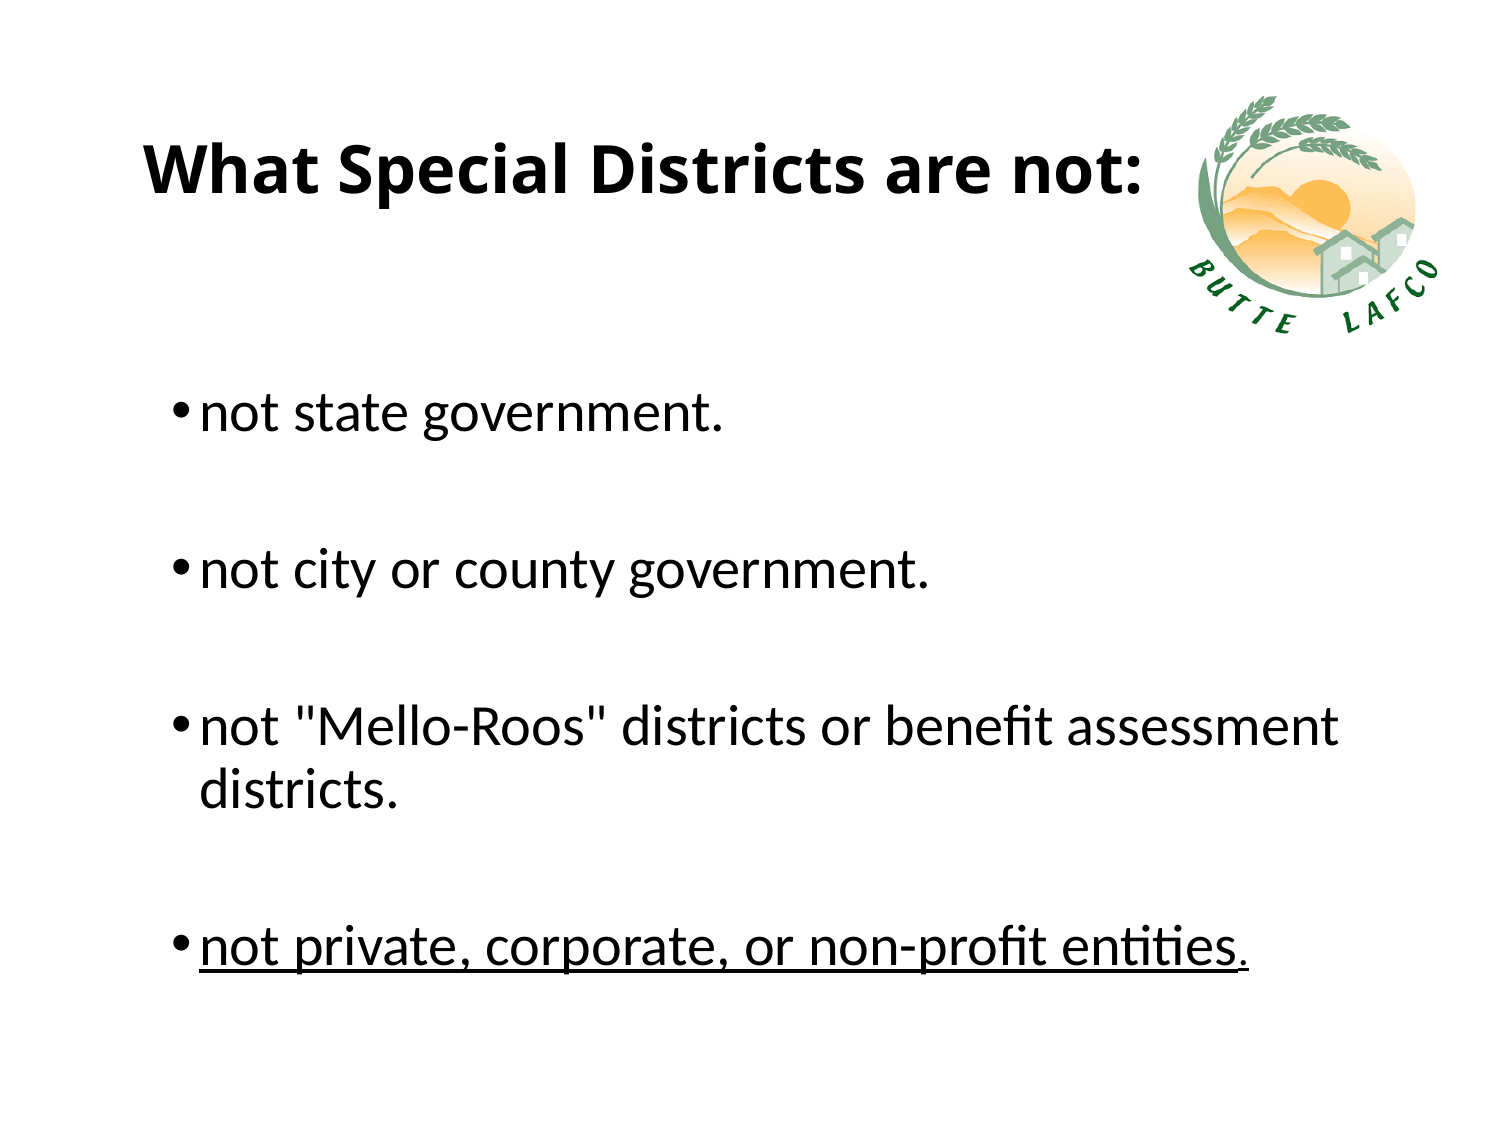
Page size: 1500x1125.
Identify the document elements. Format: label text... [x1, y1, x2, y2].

picture [1180, 84, 1456, 337]
title What Special Districts are not: [128, 84, 1180, 260]
list not state government. not city or county government. not "Mello-Roos" districts or benefit assessment districts. not private, corporate, or non-profit entities. [156, 373, 1380, 1063]
